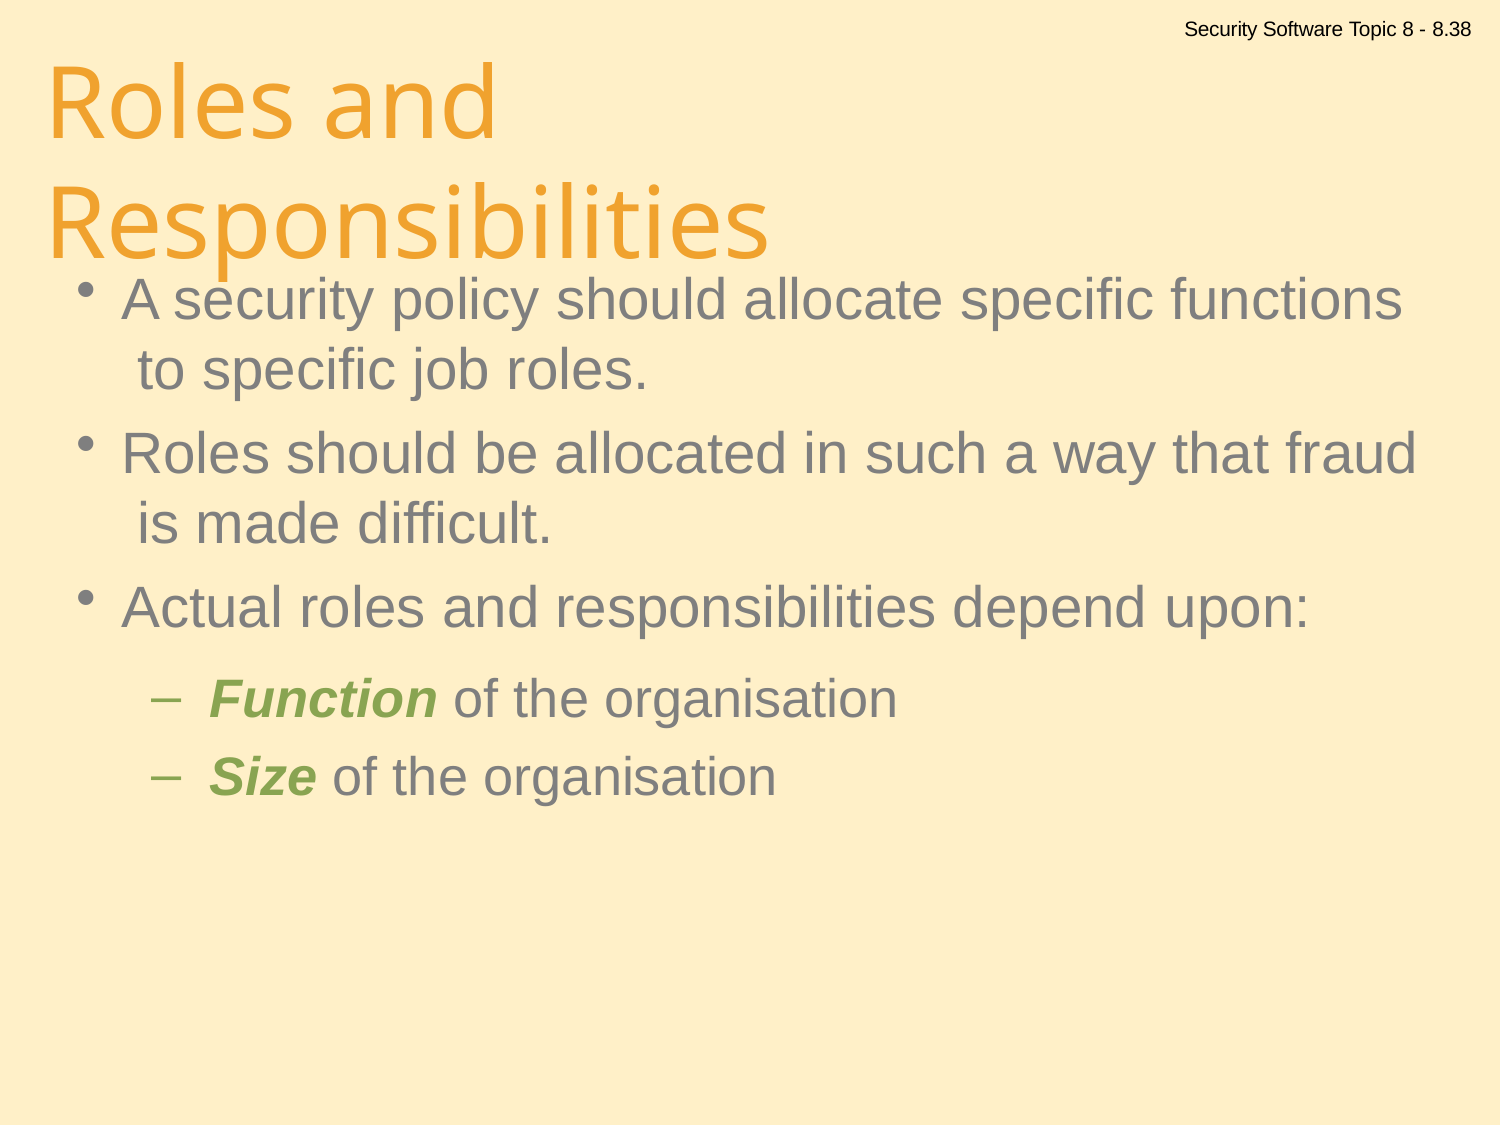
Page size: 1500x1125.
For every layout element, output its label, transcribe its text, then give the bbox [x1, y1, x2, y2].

title Roles and Responsibilities [42, 36, 1123, 279]
text_box A security policy should allocate specific functions to specific job roles. Roles should be allocated in such a way that fraud is made difficult. Actual roles and responsibilities depend upon: Function of the organisation Size of the organisation [74, 259, 1426, 807]
text_box Security Software Topic 8 - 8.38 [1182, 13, 1488, 41]
